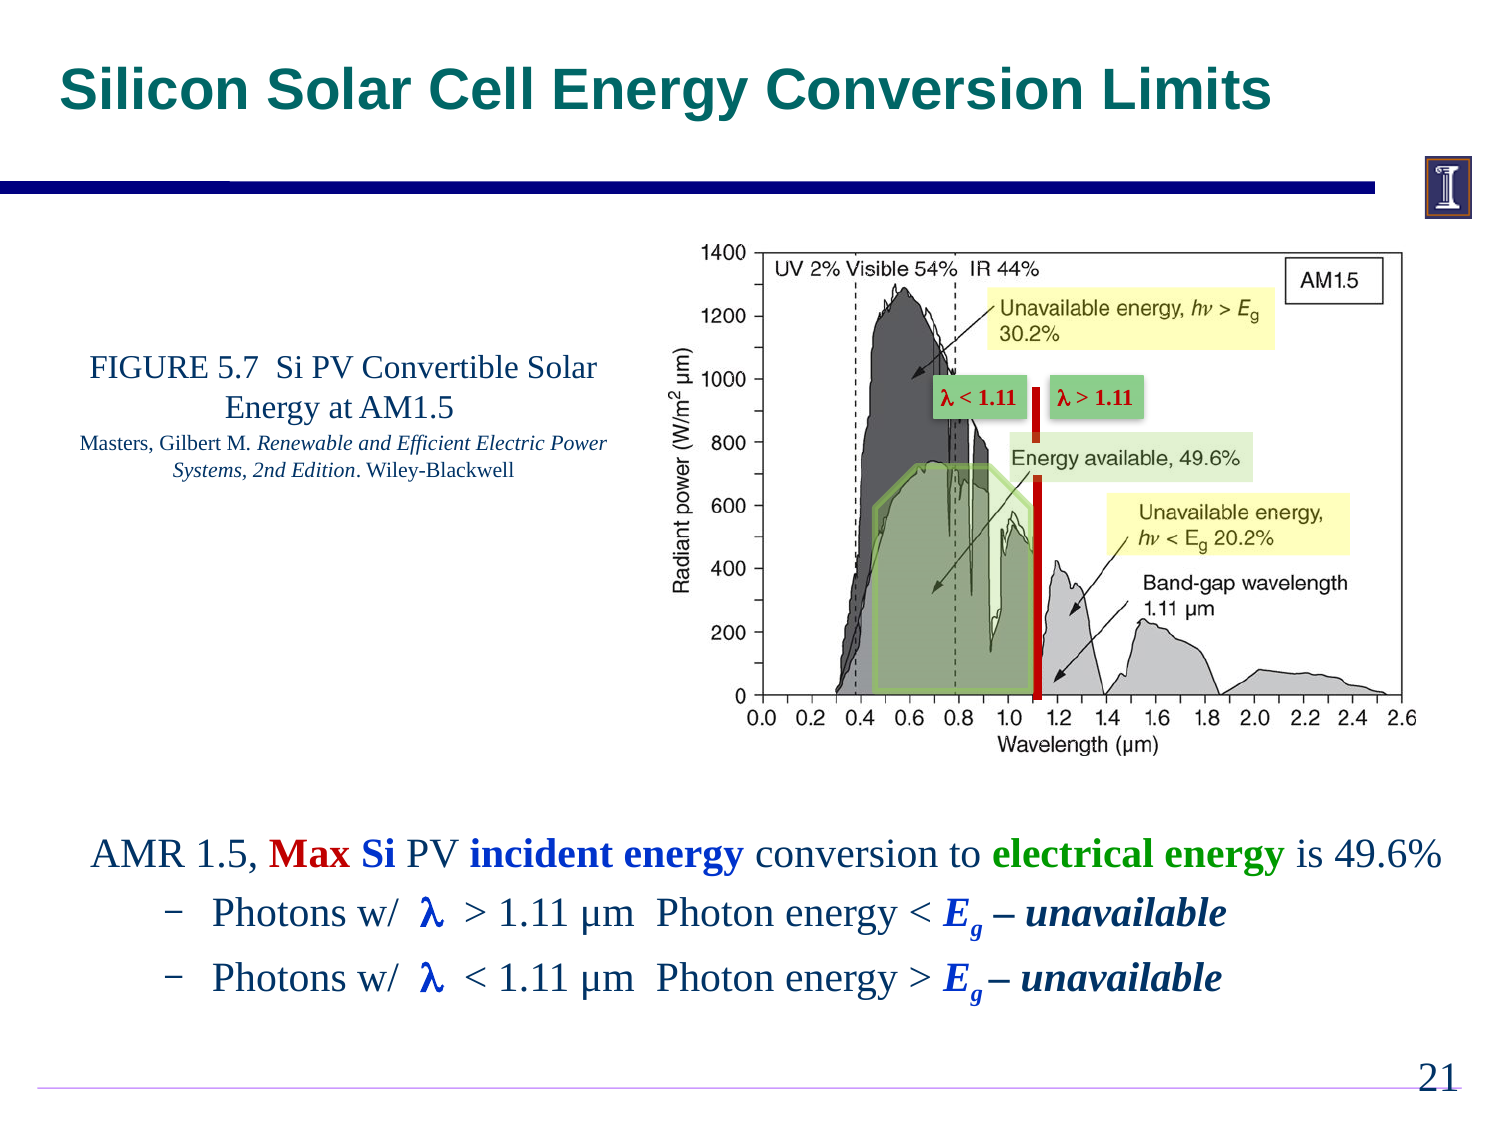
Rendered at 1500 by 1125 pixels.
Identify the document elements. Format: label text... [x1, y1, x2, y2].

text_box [668, 243, 1416, 756]
slide_number 20 [1374, 1037, 1476, 1113]
picture [1424, 156, 1472, 219]
title Silicon Solar Cell Energy Conversion Limits [44, 40, 1345, 141]
text_box FIGURE 5.7 Si PV Convertible Solar Energy at AM1.5 Masters, Gilbert M. Renewable and Efficient Electric Power Systems, 2nd Edition. Wiley-Blackwell [24, 337, 663, 488]
list AMR 1.5, Max Si PV incident energy conversion to electrical energy is 49.6% Photons w/  > 1.11 μm Photon energy < Eg – unavailable Photons w/  < 1.11 μm Photon energy > Eg – unavailable [74, 818, 1463, 1125]
